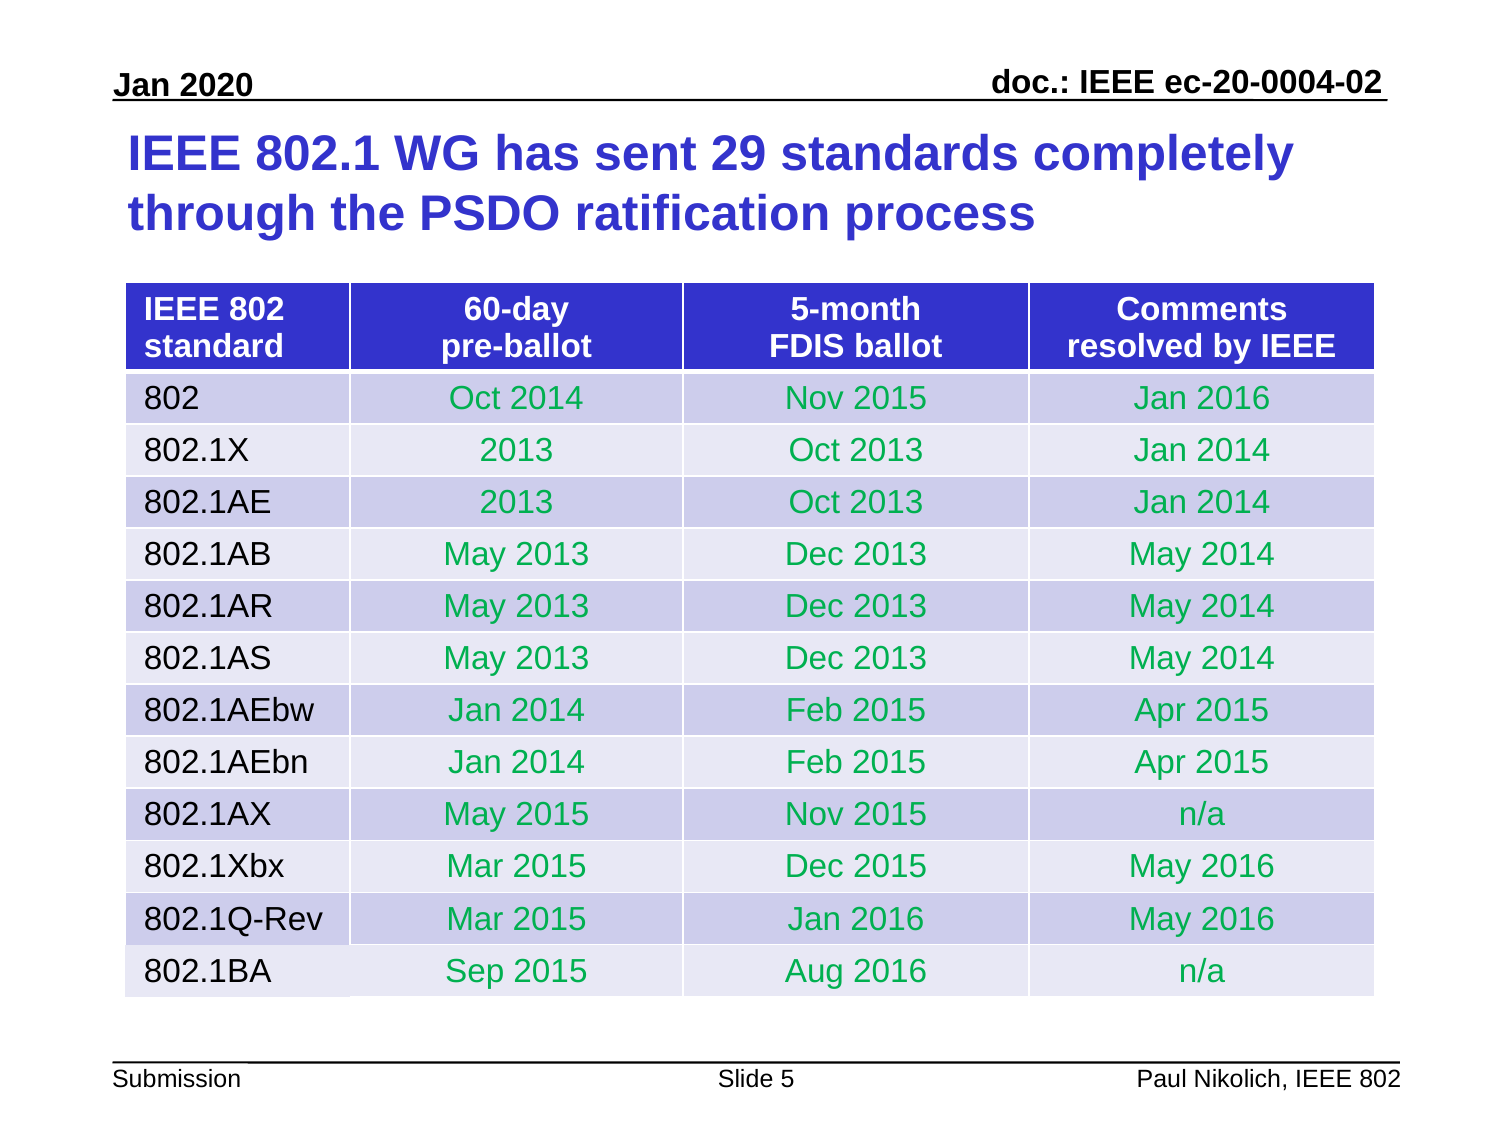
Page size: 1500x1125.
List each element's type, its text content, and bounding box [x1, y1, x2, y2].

table_header IEEE 802 standard [126, 283, 349, 369]
table_cell Jan 2014 [1030, 425, 1374, 475]
table_cell Oct 2014 [351, 374, 682, 423]
table_cell Mar 2015 [351, 893, 682, 944]
table_cell May 2013 [351, 633, 682, 683]
table_cell 802.1BA [125, 945, 350, 997]
table_cell 802.1AR [126, 581, 349, 631]
table_cell Jan 2016 [684, 893, 1028, 944]
table_cell 802 [126, 374, 349, 423]
table_cell 802.1AE [126, 477, 349, 527]
table_cell May 2014 [1030, 529, 1374, 579]
table_cell 2013 [351, 425, 682, 475]
table_cell May 2015 [351, 789, 682, 840]
table_cell Jan 2014 [351, 737, 682, 787]
table_cell Feb 2015 [684, 737, 1028, 787]
table_cell 802.1Q-Rev [126, 893, 349, 945]
table_cell Jan 2014 [351, 685, 682, 735]
table_cell Nov 2015 [684, 789, 1028, 840]
slide_number Slide 5 [709, 1061, 803, 1093]
table_cell May 2016 [1030, 841, 1374, 892]
table_cell 2013 [351, 477, 682, 527]
table_cell May 2016 [1030, 893, 1374, 944]
title IEEE 802.1 WG has sent 29 standards completely through the PSDO ratification process [112, 112, 1388, 288]
table_cell Aug 2016 [684, 945, 1028, 996]
table_cell 802.1AX [126, 789, 349, 840]
table_cell May 2013 [351, 581, 682, 631]
table_cell 802.1AB [126, 529, 349, 579]
table_cell Feb 2015 [684, 685, 1028, 735]
table_header 5-month FDIS ballot [684, 283, 1028, 369]
table_cell Dec 2013 [684, 633, 1028, 683]
table_cell n/a [1030, 945, 1374, 996]
table_cell Sep 2015 [350, 945, 682, 996]
table_cell Jan 2016 [1030, 374, 1374, 423]
table_cell Jan 2014 [1030, 477, 1374, 527]
table_cell 802.1Xbx [126, 841, 349, 892]
table_cell Apr 2015 [1030, 737, 1374, 787]
table_cell Nov 2015 [684, 374, 1028, 423]
table_cell Mar 2015 [351, 841, 682, 892]
table_cell Dec 2013 [684, 581, 1028, 631]
table_cell 802.1AS [126, 633, 349, 683]
table_cell Apr 2015 [1030, 685, 1374, 735]
table_cell 802.1AEbn [126, 737, 349, 787]
table_cell Dec 2015 [684, 841, 1028, 892]
table_header 60-day pre-ballot [351, 283, 682, 369]
table_cell Oct 2013 [684, 477, 1028, 527]
table_cell May 2013 [351, 529, 682, 579]
table_cell May 2014 [1030, 633, 1374, 683]
footer Paul Nikolich, IEEE 802 [1135, 1061, 1402, 1093]
table_cell 802.1AEbw [126, 685, 349, 735]
table_cell May 2014 [1030, 581, 1374, 631]
table_header Comments resolved by IEEE [1030, 283, 1374, 369]
table_cell Dec 2013 [684, 529, 1028, 579]
table_cell Oct 2013 [684, 425, 1028, 475]
table_cell 802.1X [126, 425, 349, 475]
table_cell n/a [1030, 789, 1374, 840]
